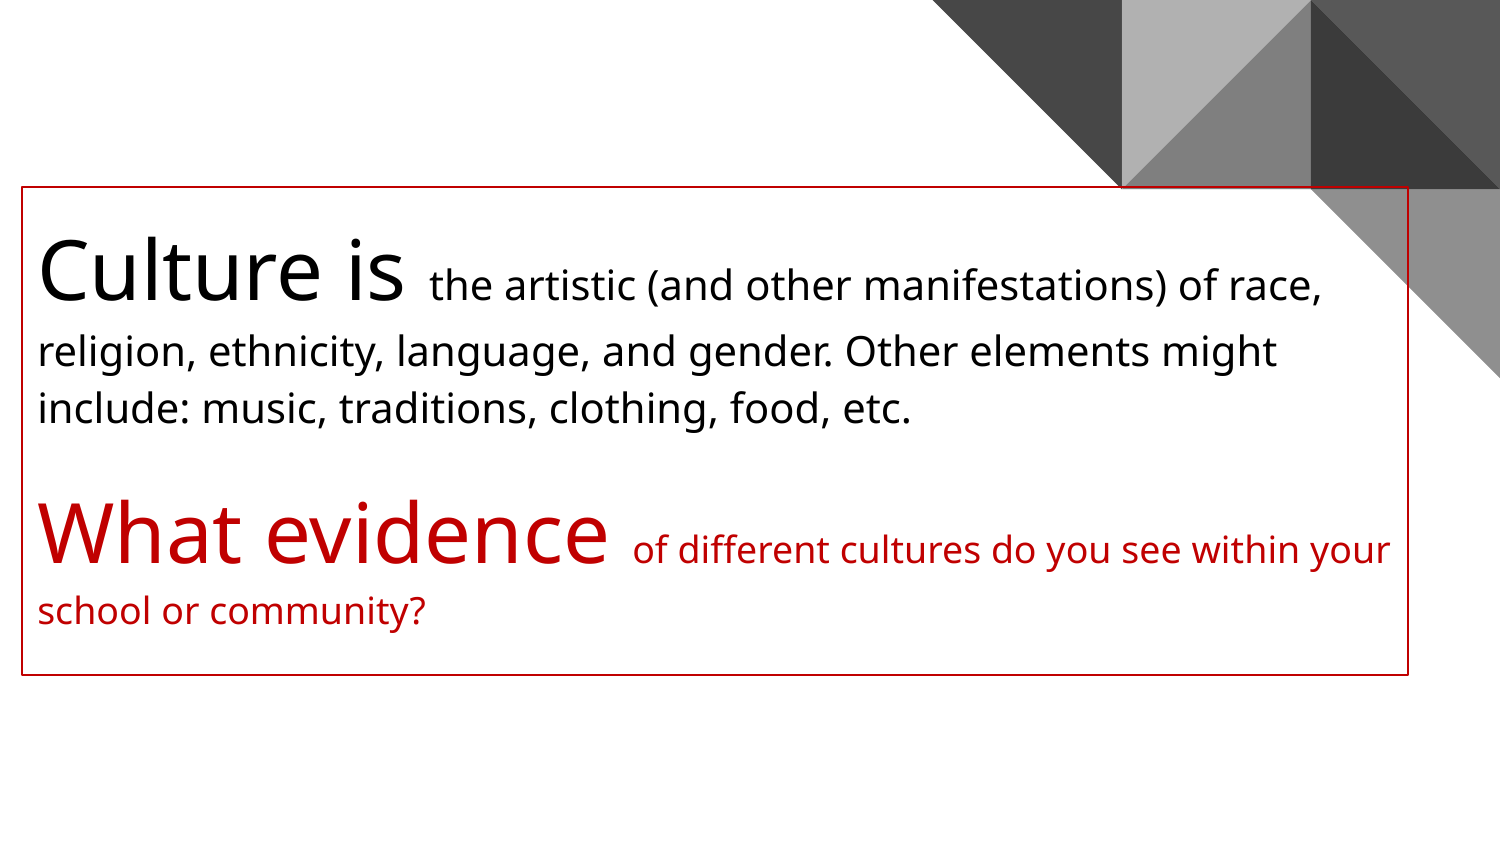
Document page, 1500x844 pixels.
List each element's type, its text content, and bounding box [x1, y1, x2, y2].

list Culture is the artistic (and other manifestations) of race, religion, ethnicity, language, and gender. Other elements might include: music, traditions, clothing, food, etc. What evidence of different cultures do you see within your school or community? [22, 187, 1409, 675]
title [33, 472, 1432, 795]
